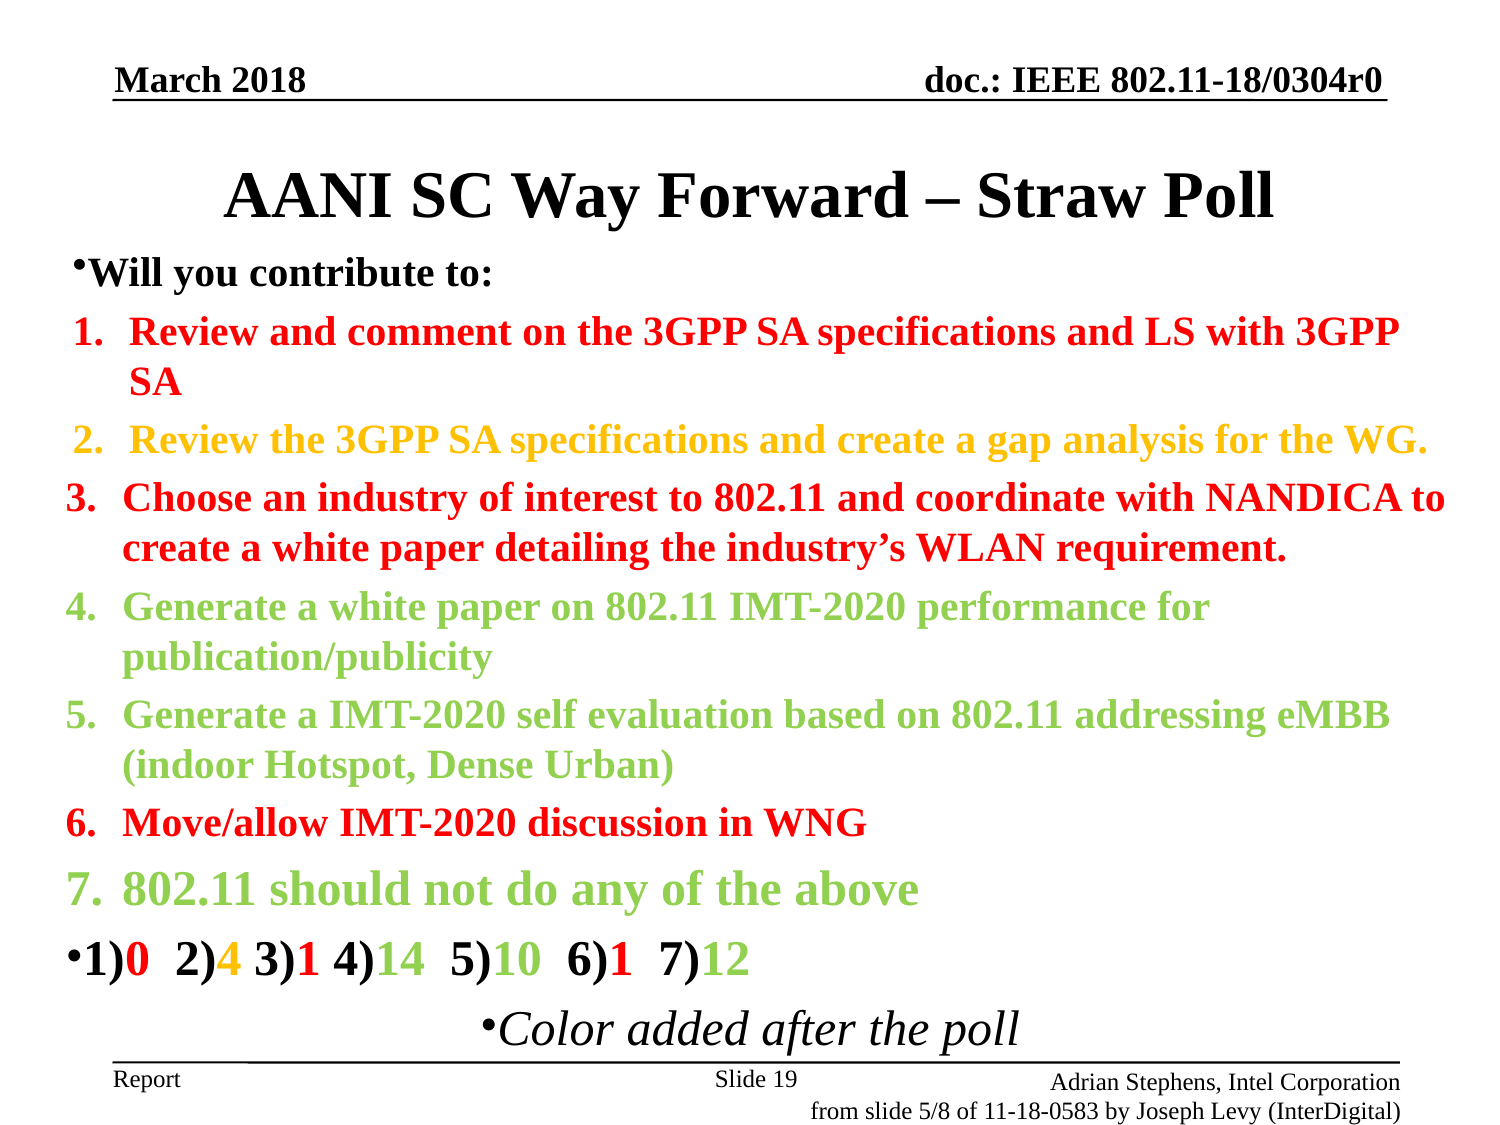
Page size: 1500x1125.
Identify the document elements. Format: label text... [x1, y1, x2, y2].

slide_number Slide 19 [711, 1061, 801, 1093]
text_box from slide 5/8 of 11-18-0583 by Joseph Levy (InterDigital) [343, 1087, 1417, 1125]
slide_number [114, 54, 374, 101]
list Will you contribute to: Review and comment on the 3GPP SA specifications and LS with 3GPP SA Review the 3GPP SA specifications and create a gap analysis for the WG. Choose an industry of interest to 802.11 and coordinate with NANDICA to create a white paper detailing the industry’s WLAN requirement. Generate a white paper on 802.11 IMT-2020 performance for publication/publicity Generate a IMT-2020 self evaluation based on 802.11 addressing eMBB (indoor Hotspot, Dense Urban) Move/allow IMT-2020 discussion in WNG 802.11 should not do any of the above 1)0 2)4 3)1 4)14 5)10 6)1 7)12 Color added after the poll [50, 237, 1463, 890]
footer Adrian Stephens, Intel Corporation [878, 1064, 1402, 1087]
title AANI SC Way Forward – Straw Poll [112, 162, 1388, 219]
